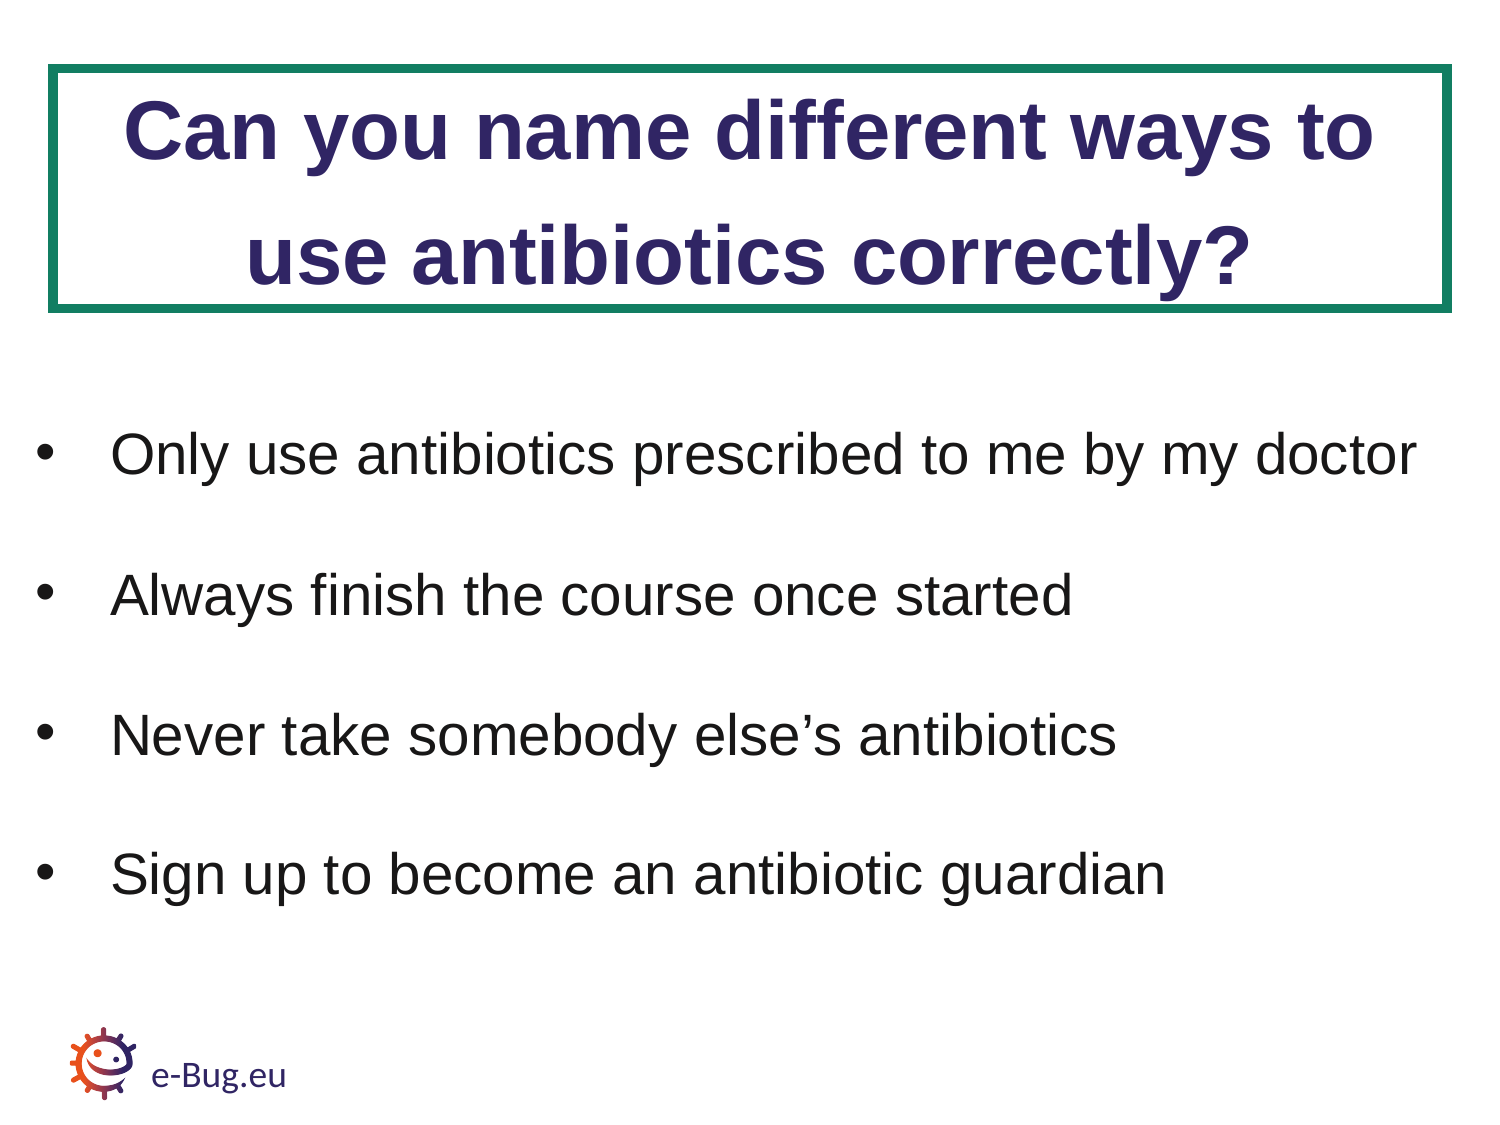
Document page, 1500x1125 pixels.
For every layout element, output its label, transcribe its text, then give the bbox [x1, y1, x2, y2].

picture [69, 1027, 137, 1103]
text_box Only use antibiotics prescribed to me by my doctor Always finish the course once started Never take somebody else’s antibiotics Sign up to become an antibiotic guardian [20, 409, 1480, 984]
text_box Can you name different ways to use antibiotics correctly? [52, 68, 1448, 310]
footer e-Bug.eu [136, 1042, 643, 1103]
